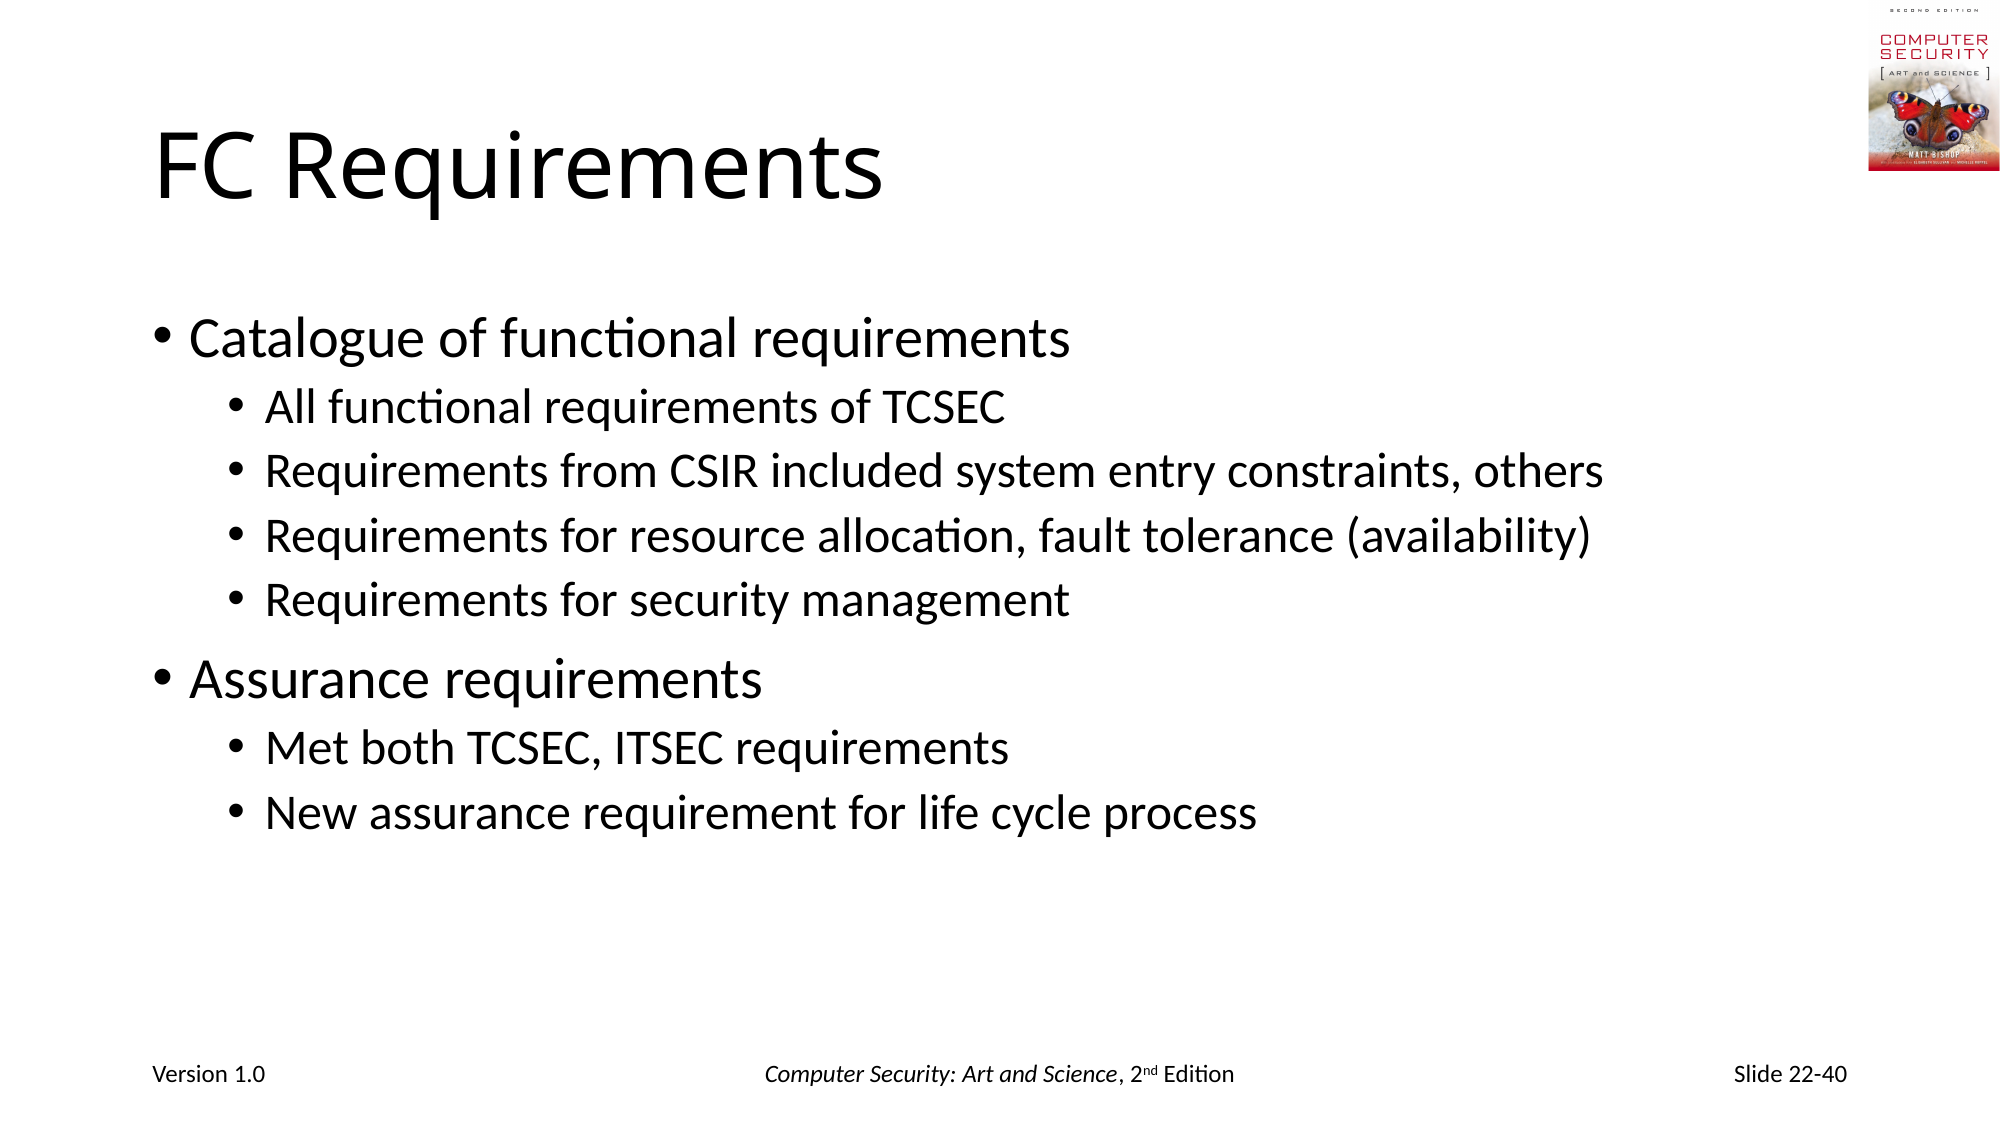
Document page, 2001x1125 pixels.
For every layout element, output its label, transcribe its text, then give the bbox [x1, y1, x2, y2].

slide_number Version 1.0 [137, 1042, 588, 1103]
picture [1868, 0, 2000, 171]
list Catalogue of functional requirements All functional requirements of TCSEC Requirements from CSIR included system entry constraints, others Requirements for resource allocation, fault tolerance (availability) Requirements for security management Assurance requirements Met both TCSEC, ITSEC requirements New assurance requirement for life cycle process [137, 299, 1863, 1014]
slide_number Slide 22-40 [1412, 1042, 1863, 1103]
title FC Requirements [137, 59, 1863, 278]
footer Computer Security: Art and Science, 2nd Edition [662, 1042, 1338, 1103]
